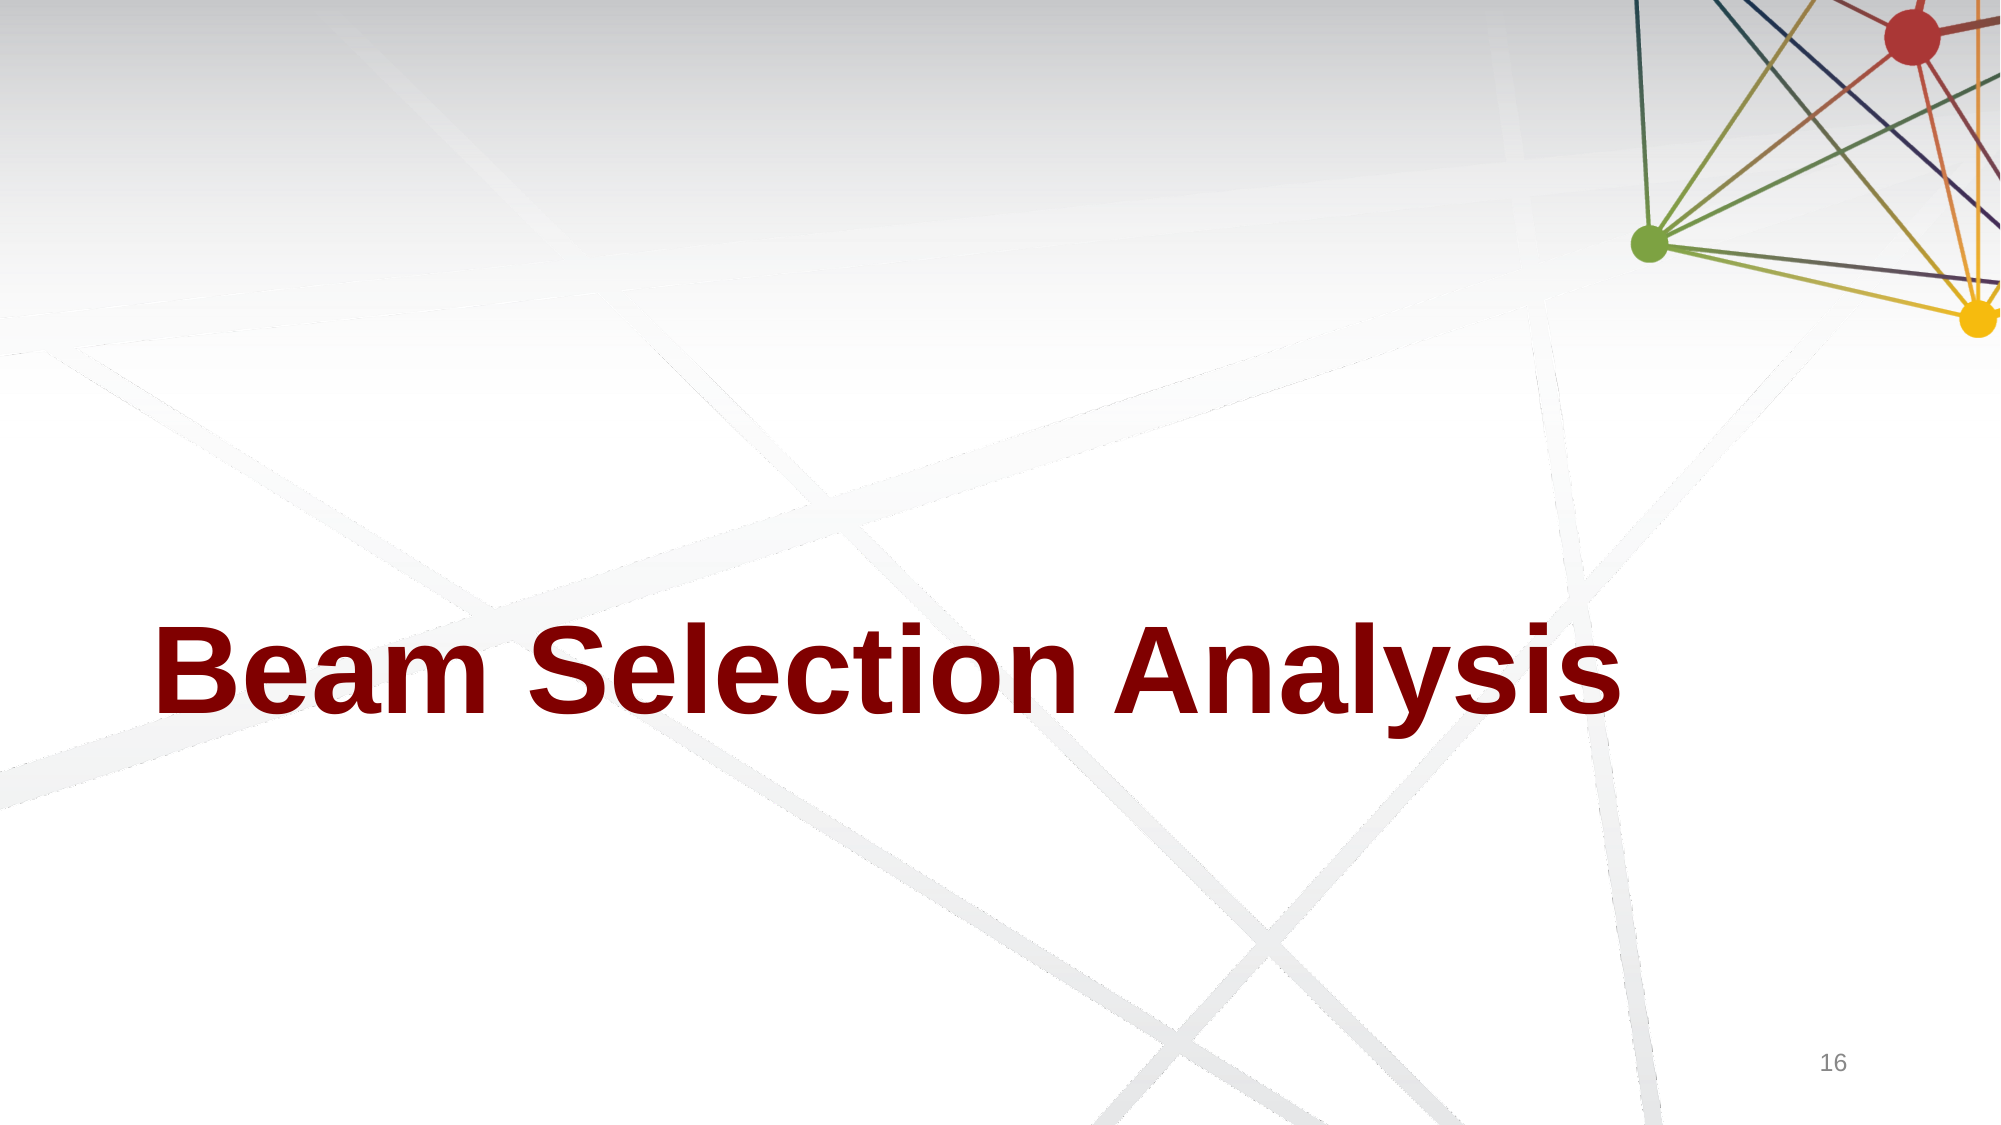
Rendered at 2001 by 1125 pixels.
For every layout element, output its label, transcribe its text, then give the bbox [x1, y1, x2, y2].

title Beam Selection Analysis [136, 280, 1862, 749]
slide_number ‹#› [1637, 1035, 1863, 1088]
picture [0, 0, 2001, 1125]
